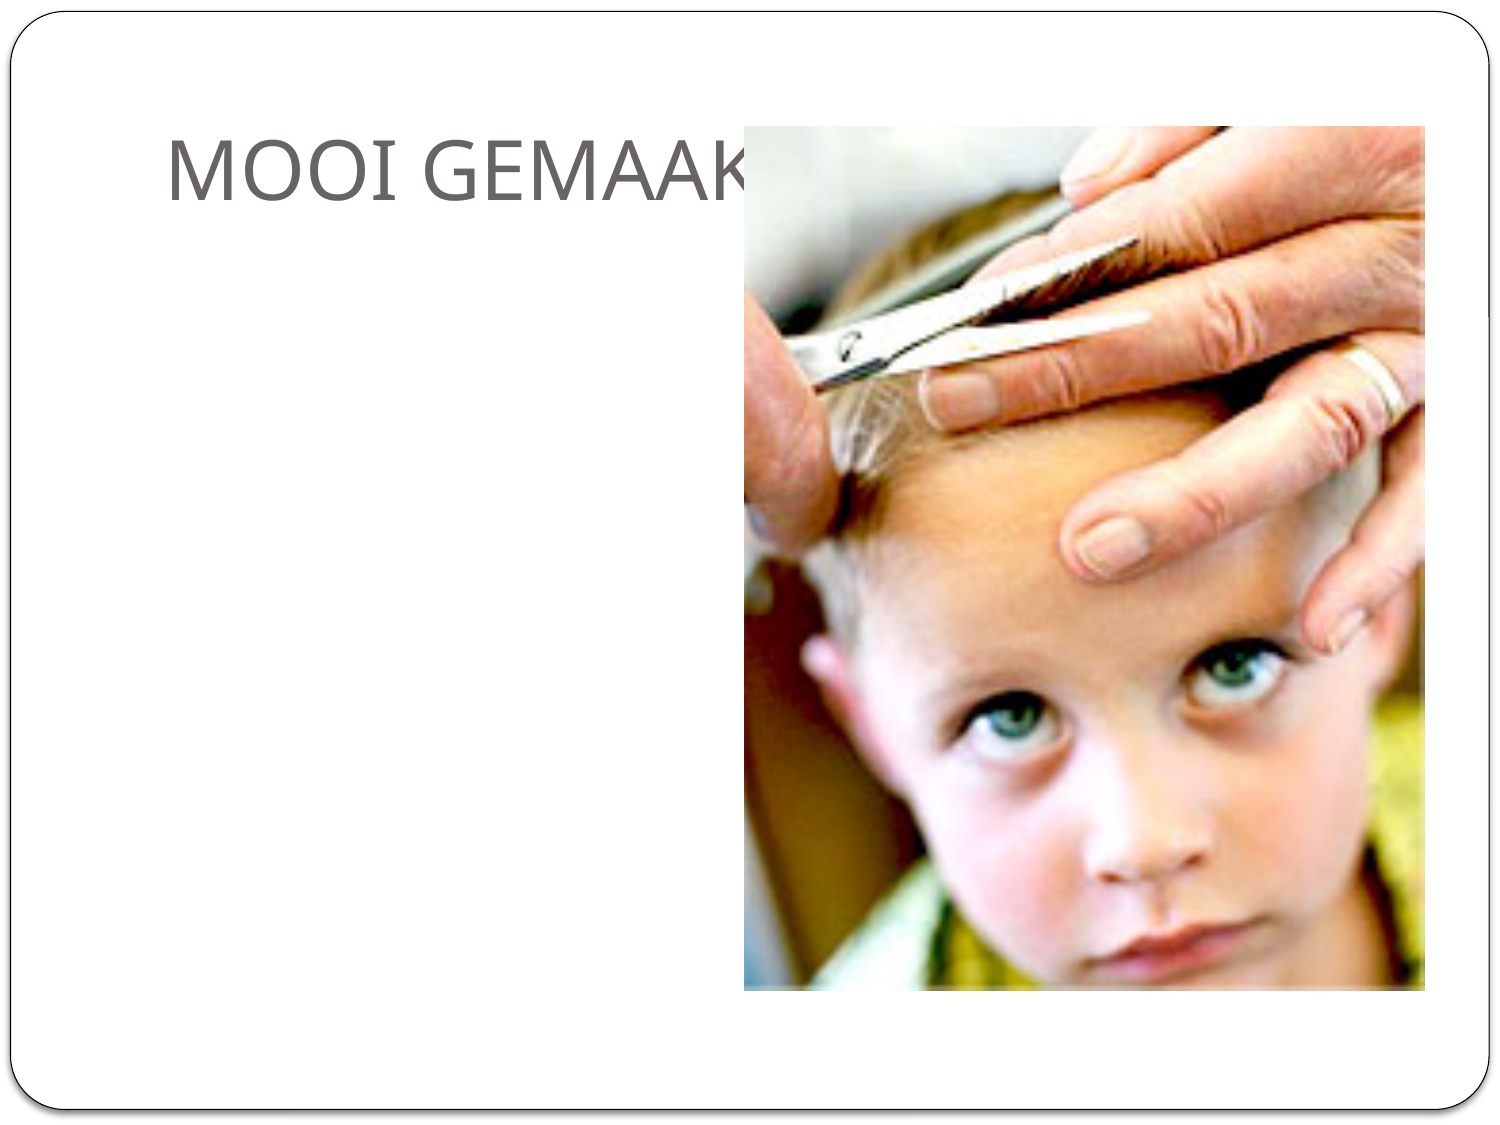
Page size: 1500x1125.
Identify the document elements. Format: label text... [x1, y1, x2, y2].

title MOOI GEMAAKT [150, 45, 1425, 233]
picture [744, 126, 1426, 991]
